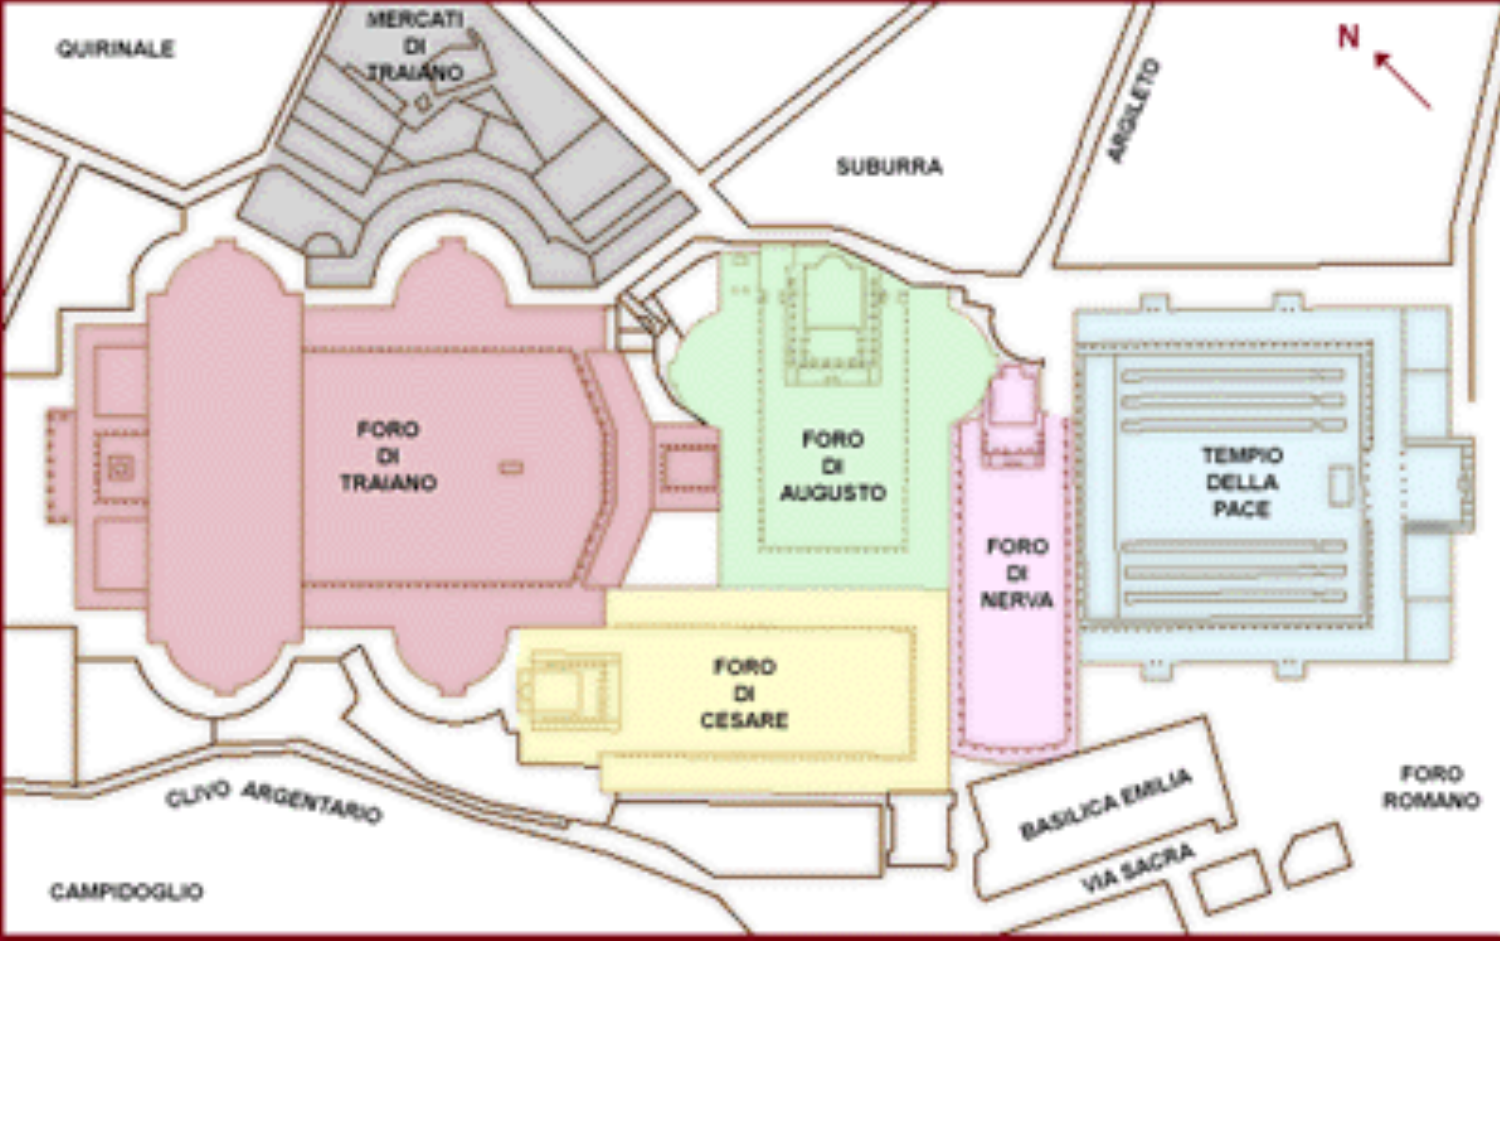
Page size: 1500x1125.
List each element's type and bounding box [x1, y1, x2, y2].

list [0, 0, 1500, 941]
